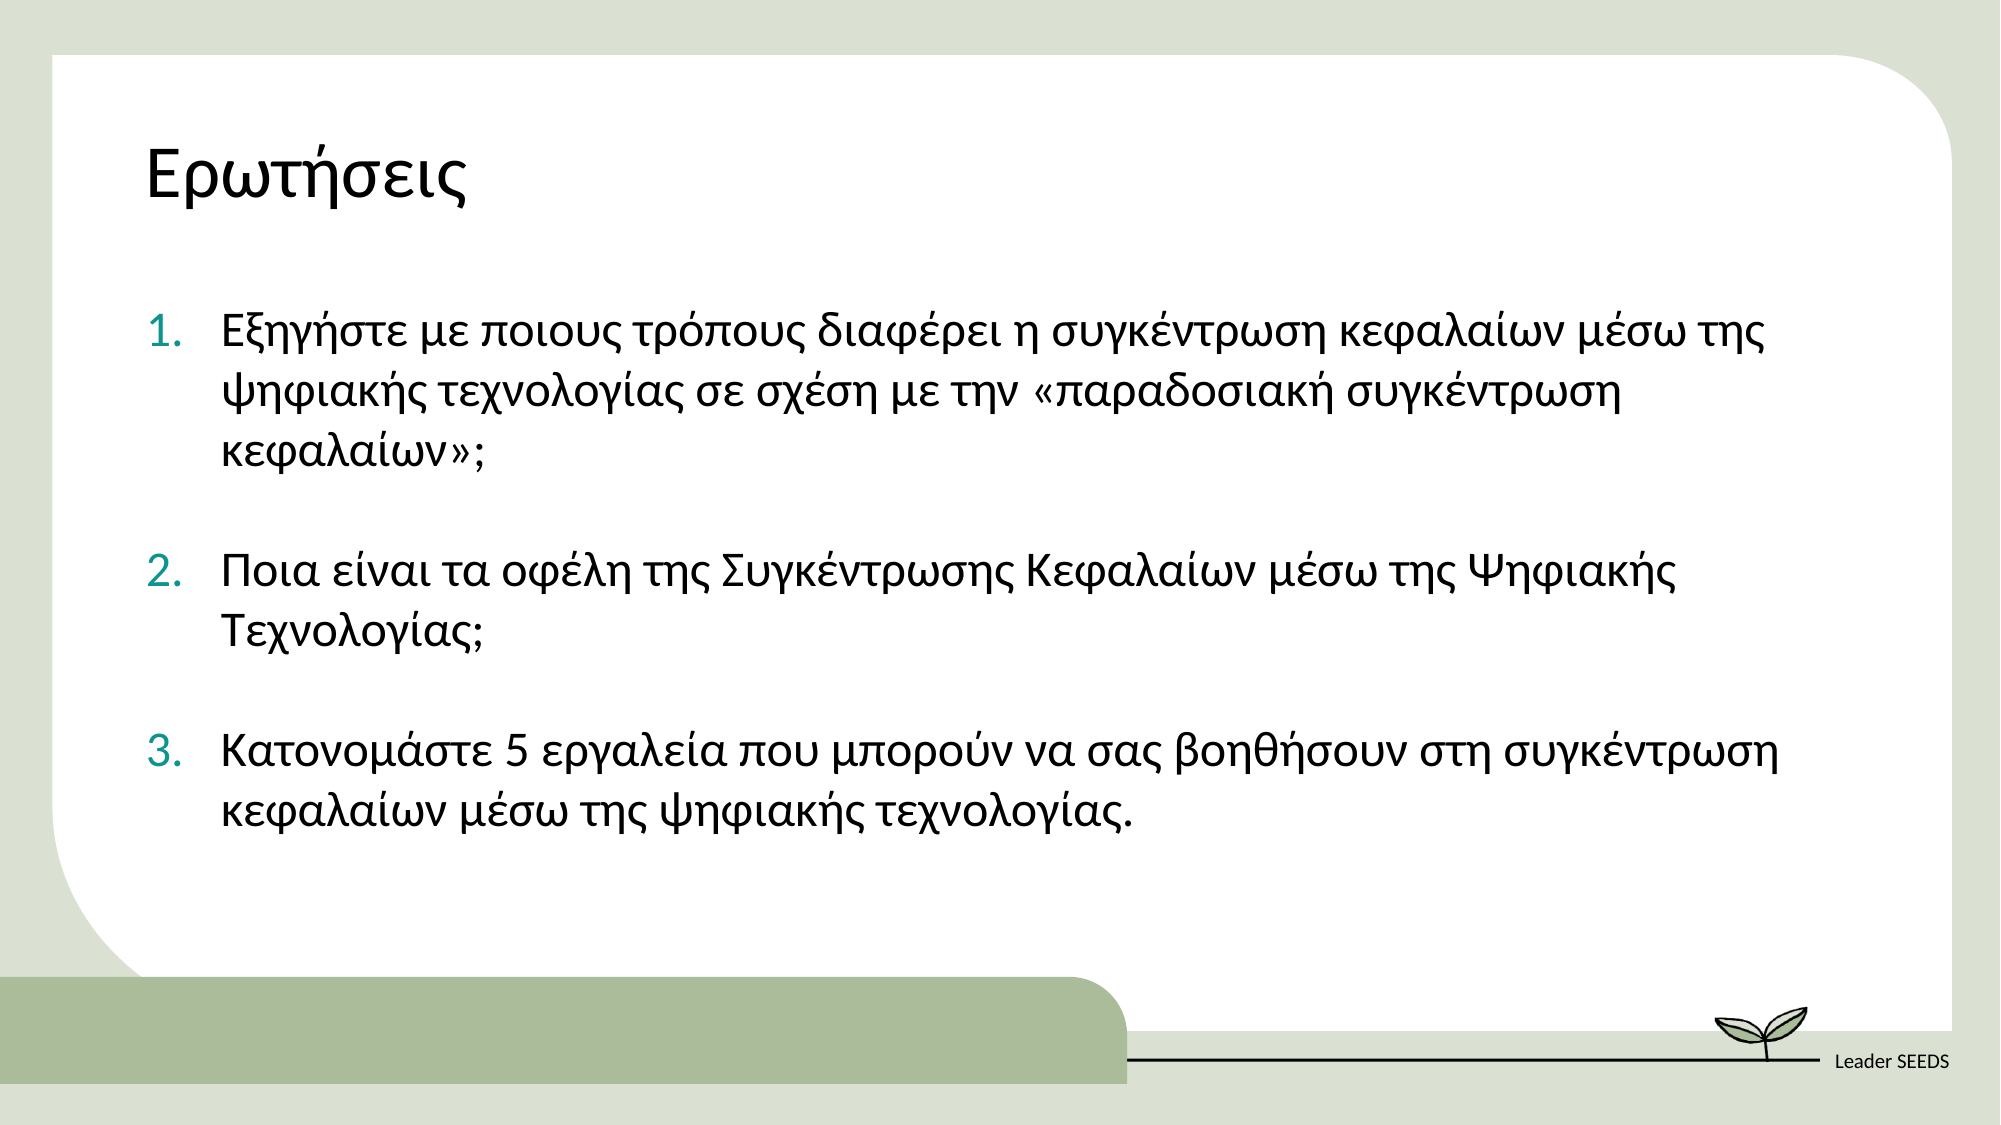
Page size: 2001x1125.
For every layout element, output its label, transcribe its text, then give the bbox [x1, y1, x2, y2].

list Εξηγήστε με ποιους τρόπους διαφέρει η συγκέντρωση κεφαλαίων μέσω της ψηφιακής τεχνολογίας σε σχέση με την «παραδοσιακή συγκέντρωση κεφαλαίων»; Ποια είναι τα οφέλη της Συγκέντρωσης Κεφαλαίων μέσω της Ψηφιακής Τεχνολογίας; Κατονομάστε 5 εργαλεία που μπορούν να σας βοηθήσουν στη συγκέντρωση κεφαλαίων μέσω της ψηφιακής τεχνολογίας. [130, 289, 1869, 968]
list Ερωτήσεις [130, 124, 1869, 257]
